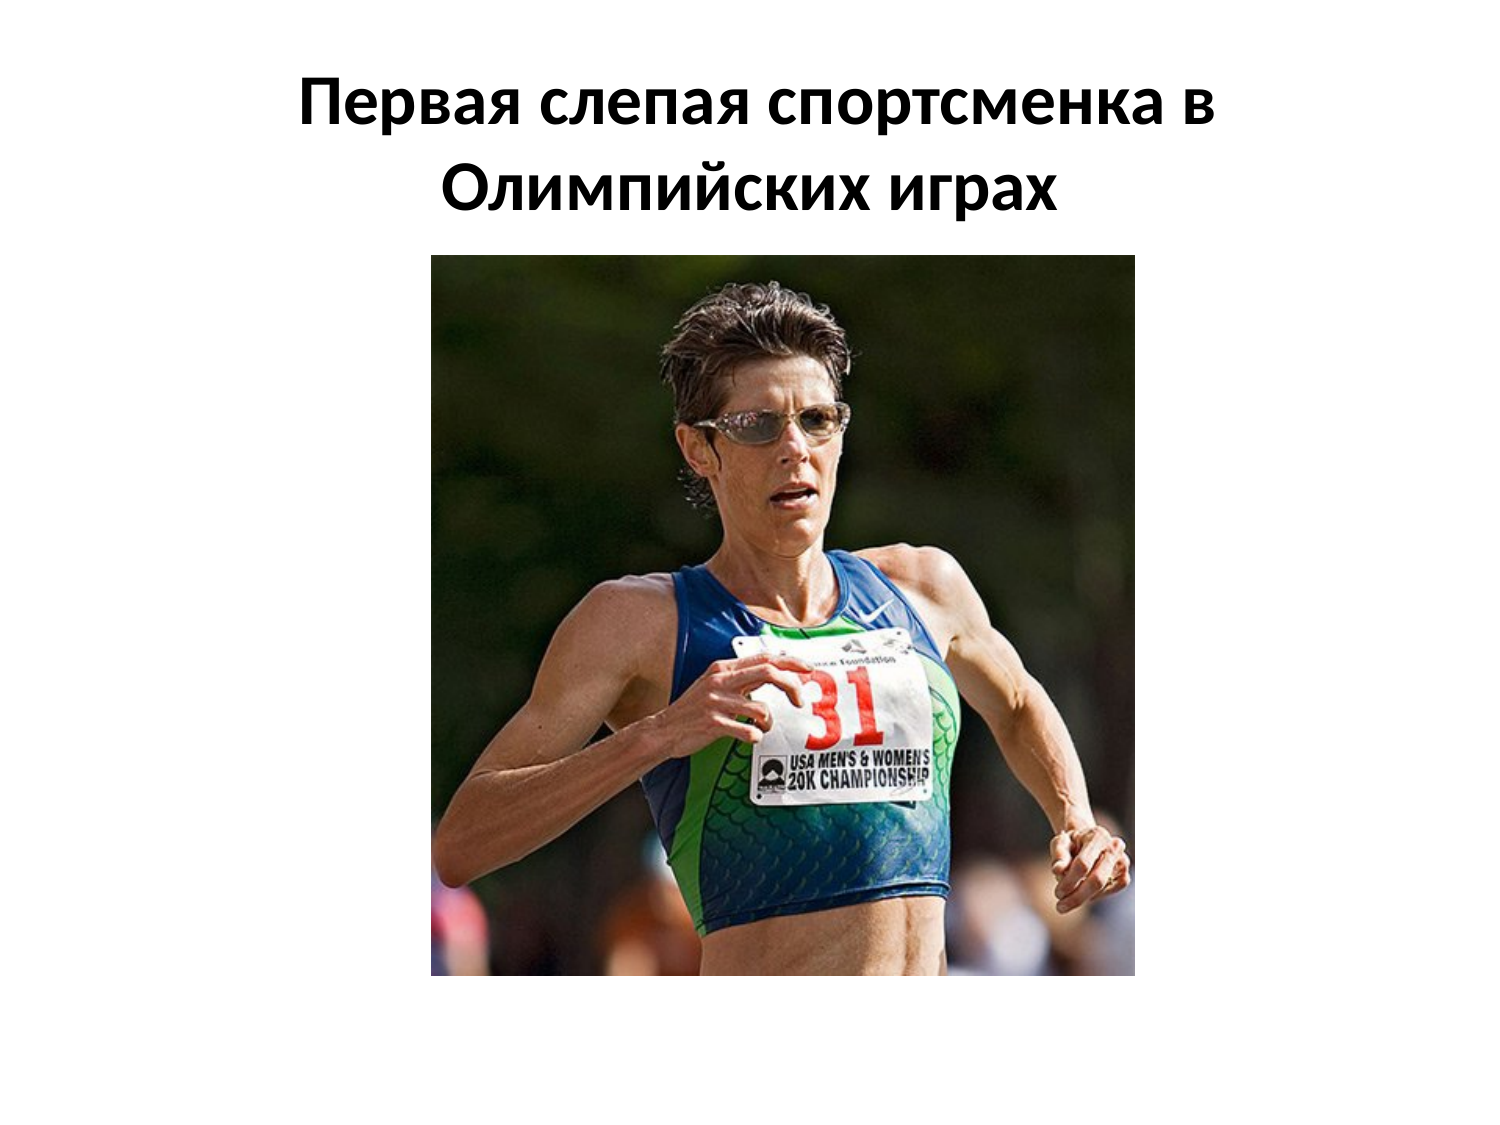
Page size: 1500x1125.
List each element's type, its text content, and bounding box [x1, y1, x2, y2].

title Первая слепая спортсменка в Олимпийских играх [75, 45, 1425, 233]
picture [430, 255, 1135, 976]
